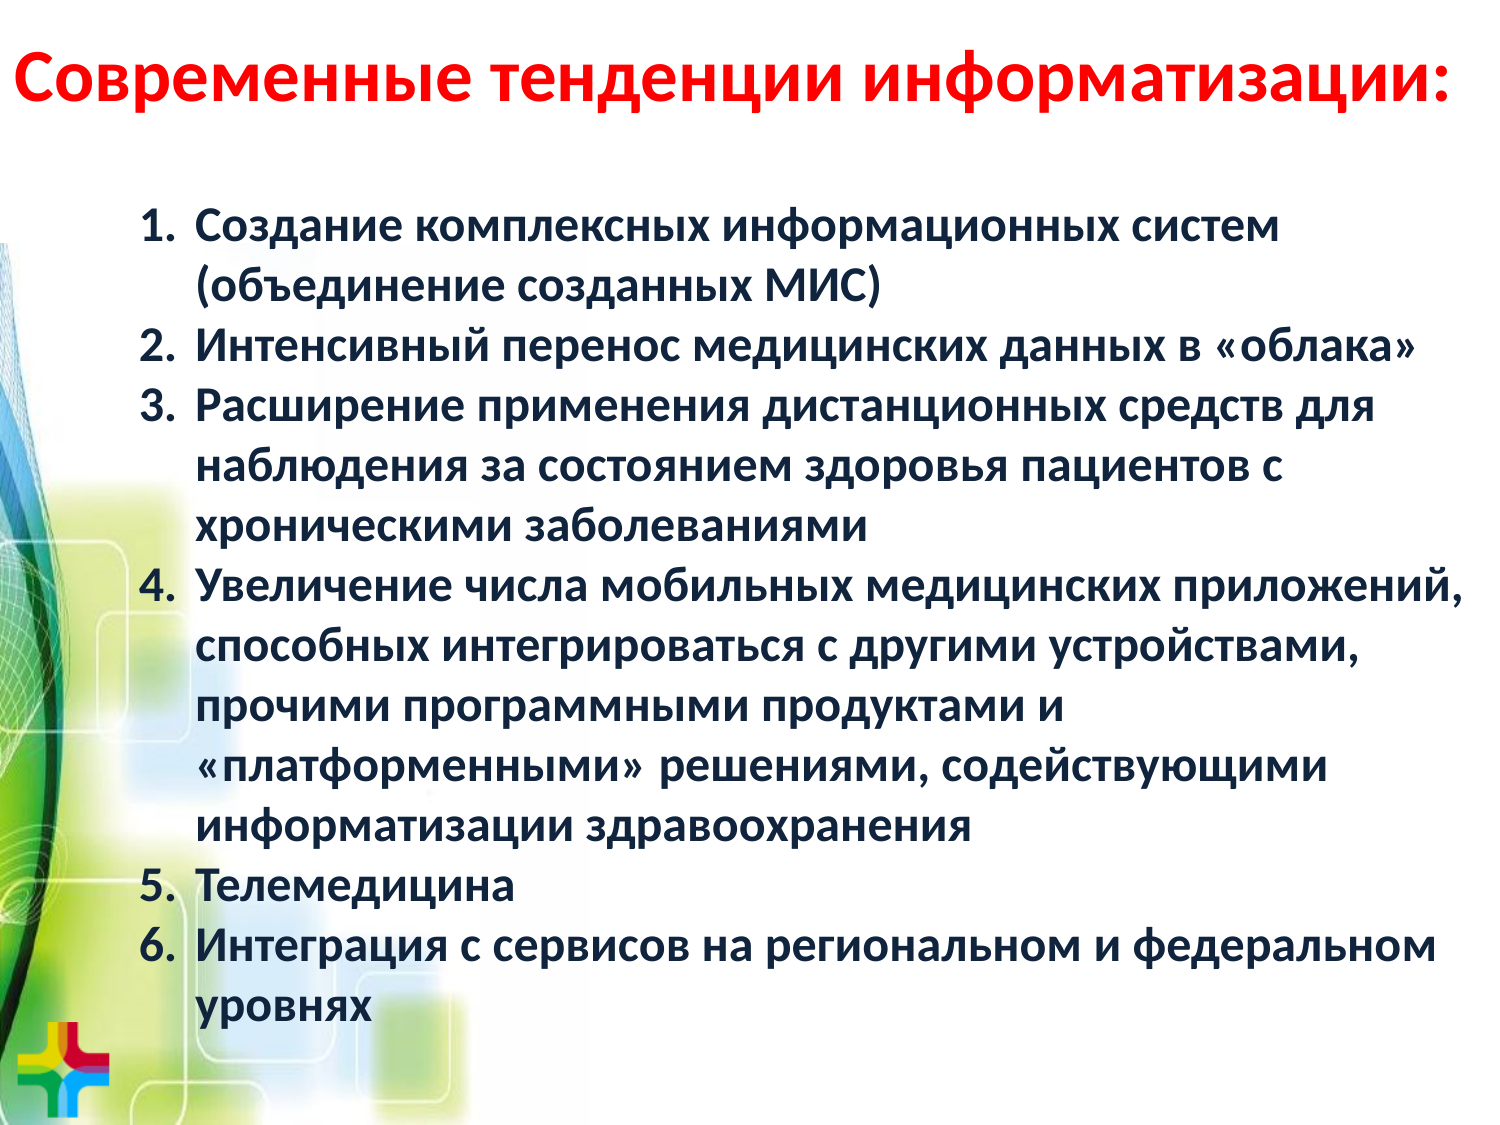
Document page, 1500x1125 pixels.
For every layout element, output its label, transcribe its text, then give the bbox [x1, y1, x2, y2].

text_box Современные тенденции информатизации: [0, 19, 1500, 124]
picture [0, 243, 831, 1125]
text_box Создание комплексных информационных систем (объединение созданных МИС) Интенсивный перенос медицинских данных в «облака» Расширение применения дистанционных средств для наблюдения за состоянием здоровья пациентов с хроническими заболеваниями Увеличение числа мобильных медицинских приложений, способных интегрироваться с другими устройствами, прочими программными продуктами и «платформенными» решениями, содействующими информатизации здравоохранения Телемедицина Интеграция с сервисов на региональном и федеральном уровнях [123, 184, 1500, 1095]
